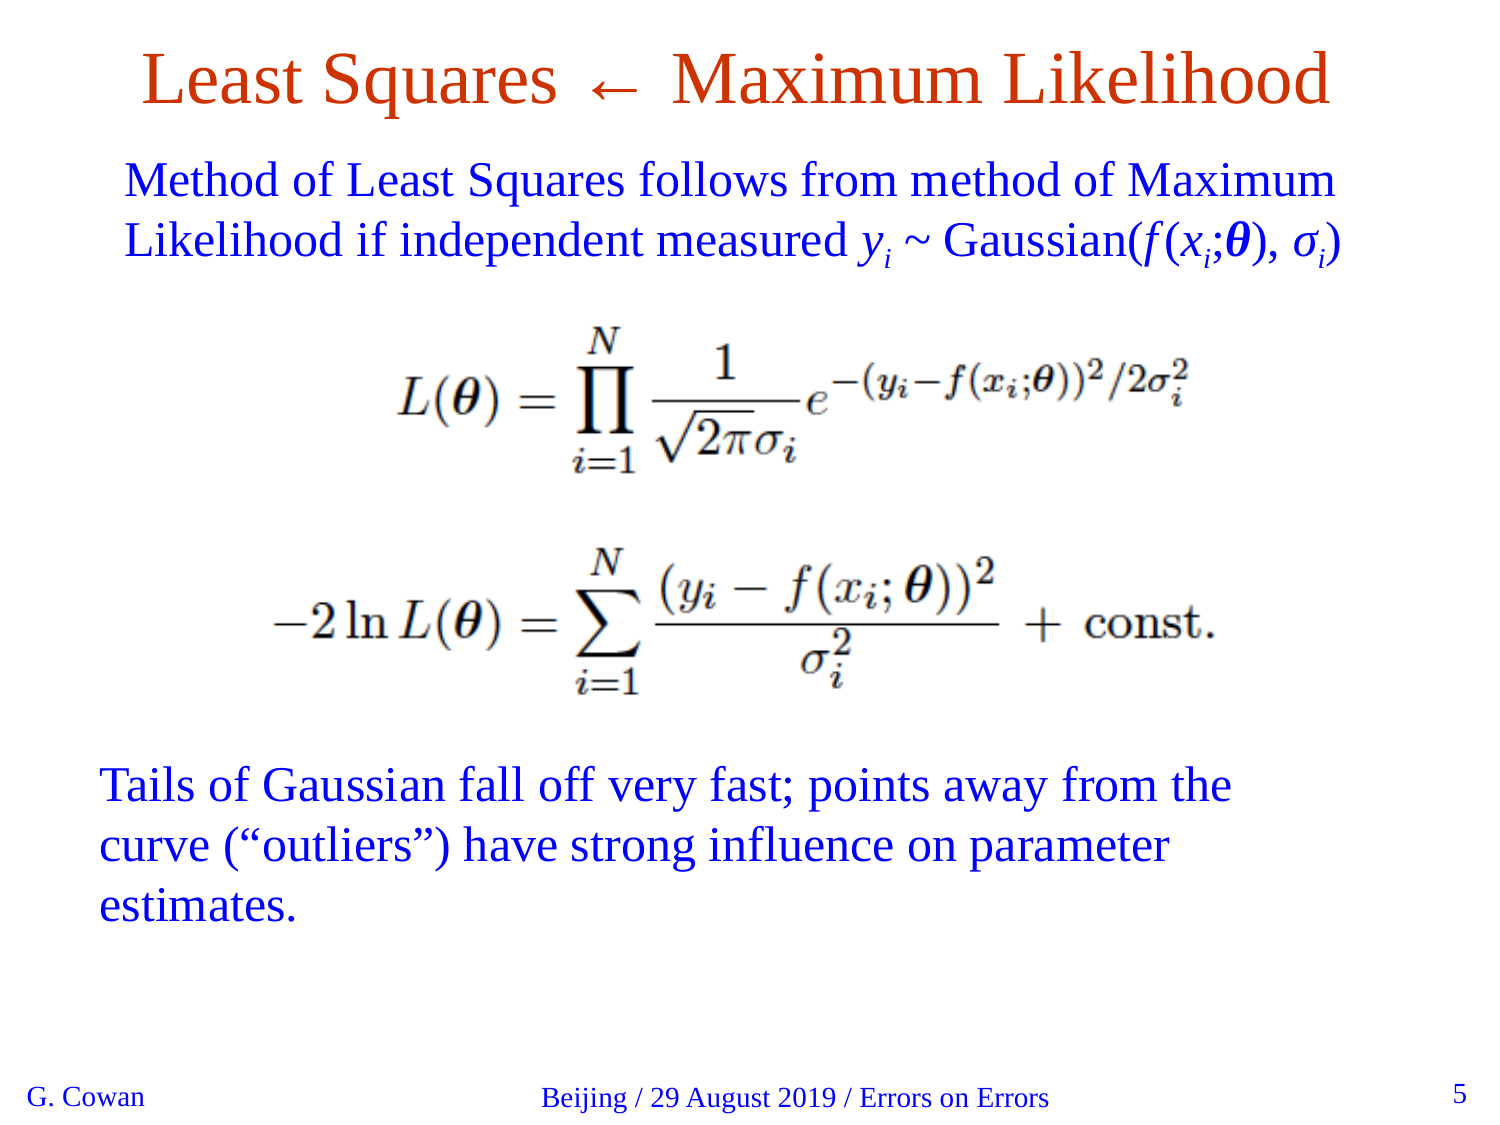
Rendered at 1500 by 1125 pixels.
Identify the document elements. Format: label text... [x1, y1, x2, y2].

text_box Method of Least Squares follows from method of Maximum Likelihood if independent measured yi ~ Gaussian(f (xi;θ), σi) [109, 138, 1358, 282]
picture [396, 318, 1197, 482]
footer Beijing / 29 August 2019 / Errors on Errors [312, 1070, 927, 1125]
picture [272, 536, 1228, 716]
text_box Tails of Gaussian fall off very fast; points away from the curve (“outliers”) have strong influence on parameter estimates. [84, 744, 1313, 940]
slide_number 5 [927, 1066, 1483, 1125]
slide_number G. Cowan [11, 1069, 253, 1114]
text_box Least Squares ← Maximum Likelihood [66, 29, 1407, 119]
